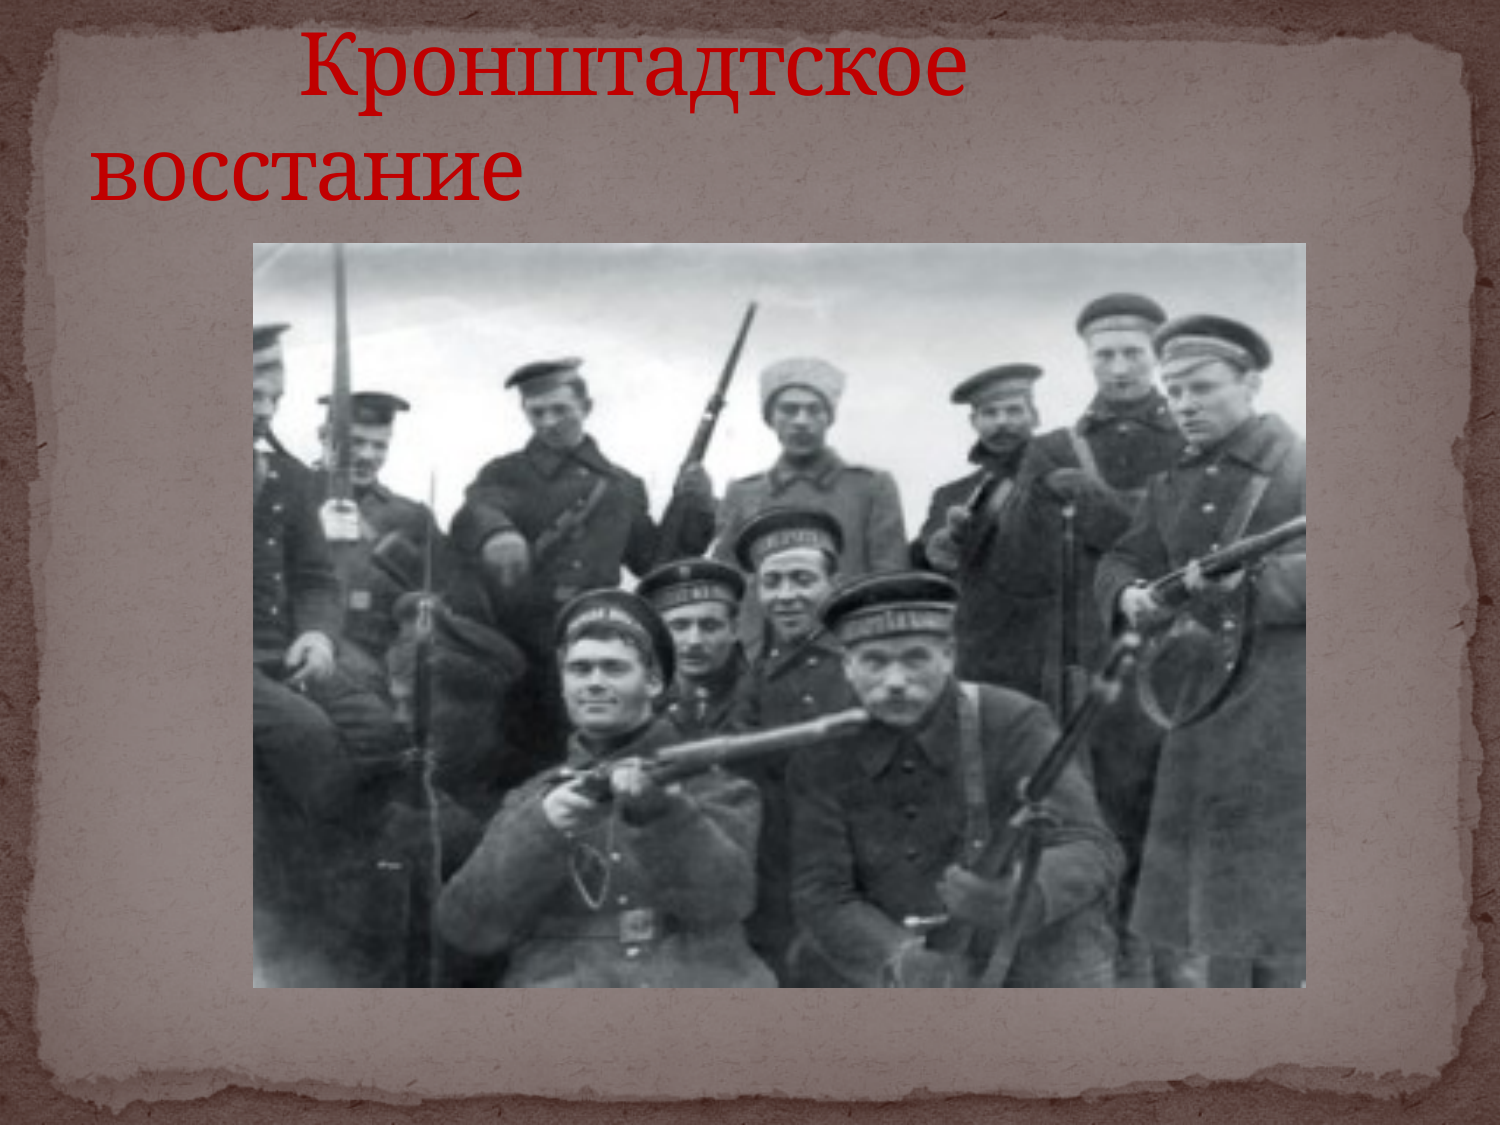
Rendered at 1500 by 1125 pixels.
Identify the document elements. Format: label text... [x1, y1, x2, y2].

title Кронштадтское восстание [74, 24, 1425, 225]
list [256, 246, 1304, 986]
